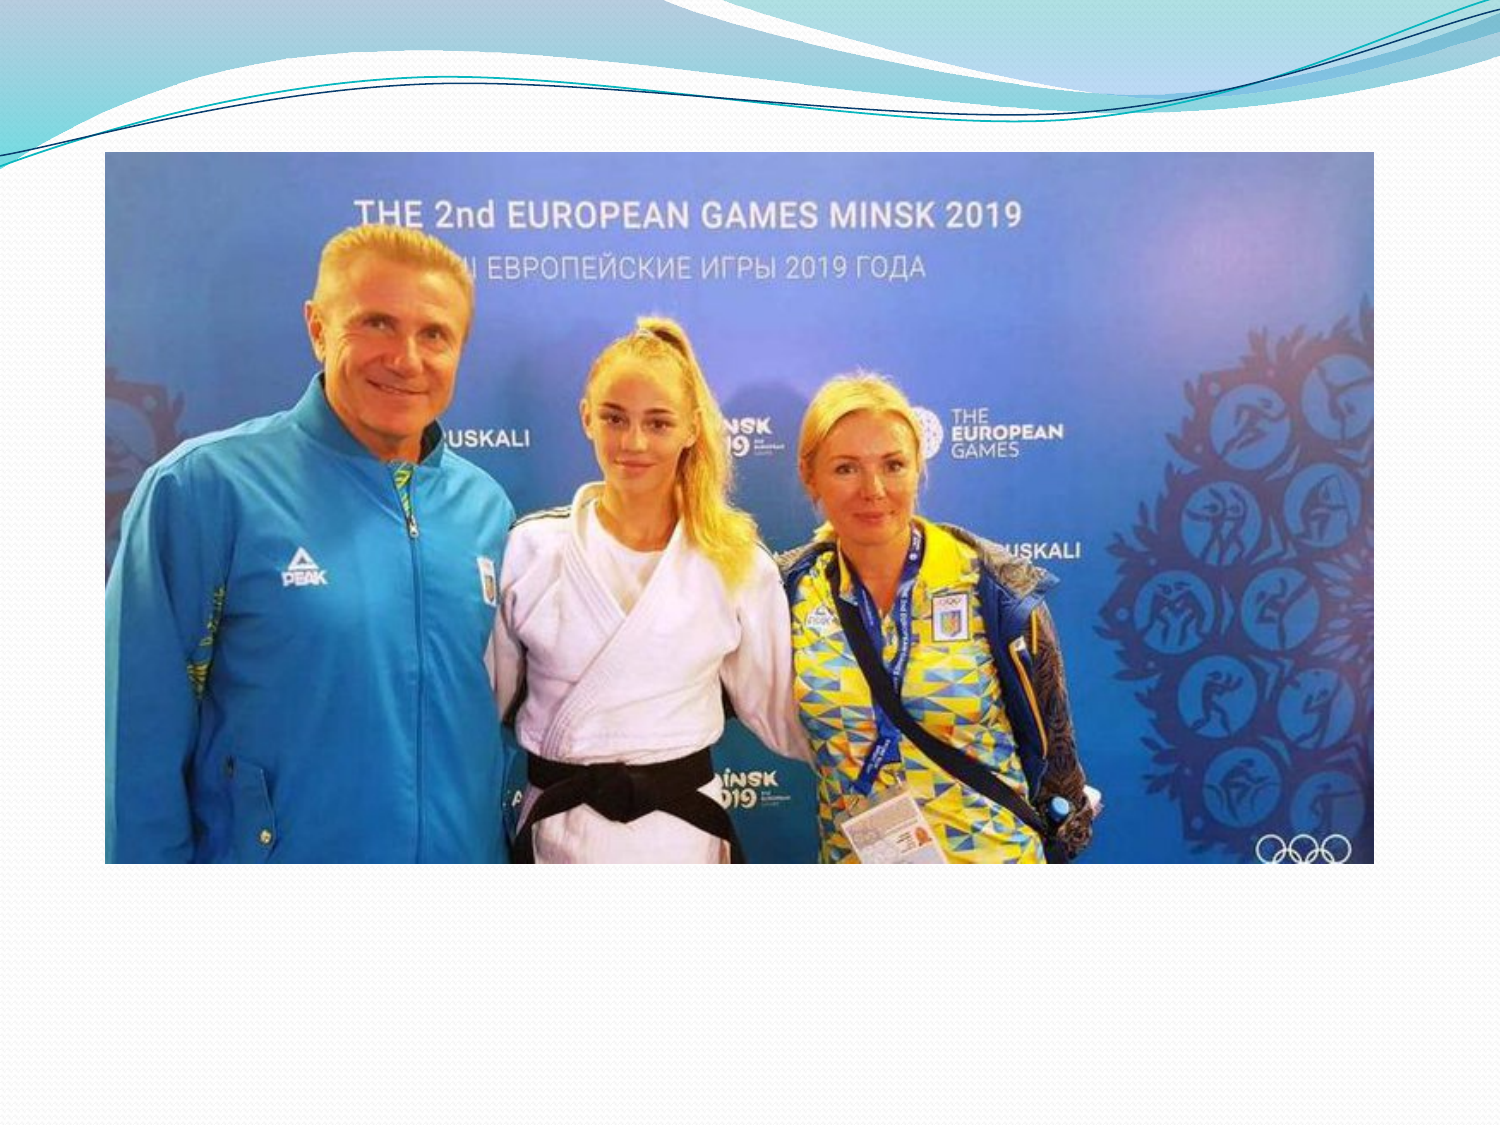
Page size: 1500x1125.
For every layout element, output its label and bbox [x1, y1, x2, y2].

picture [105, 152, 1374, 864]
